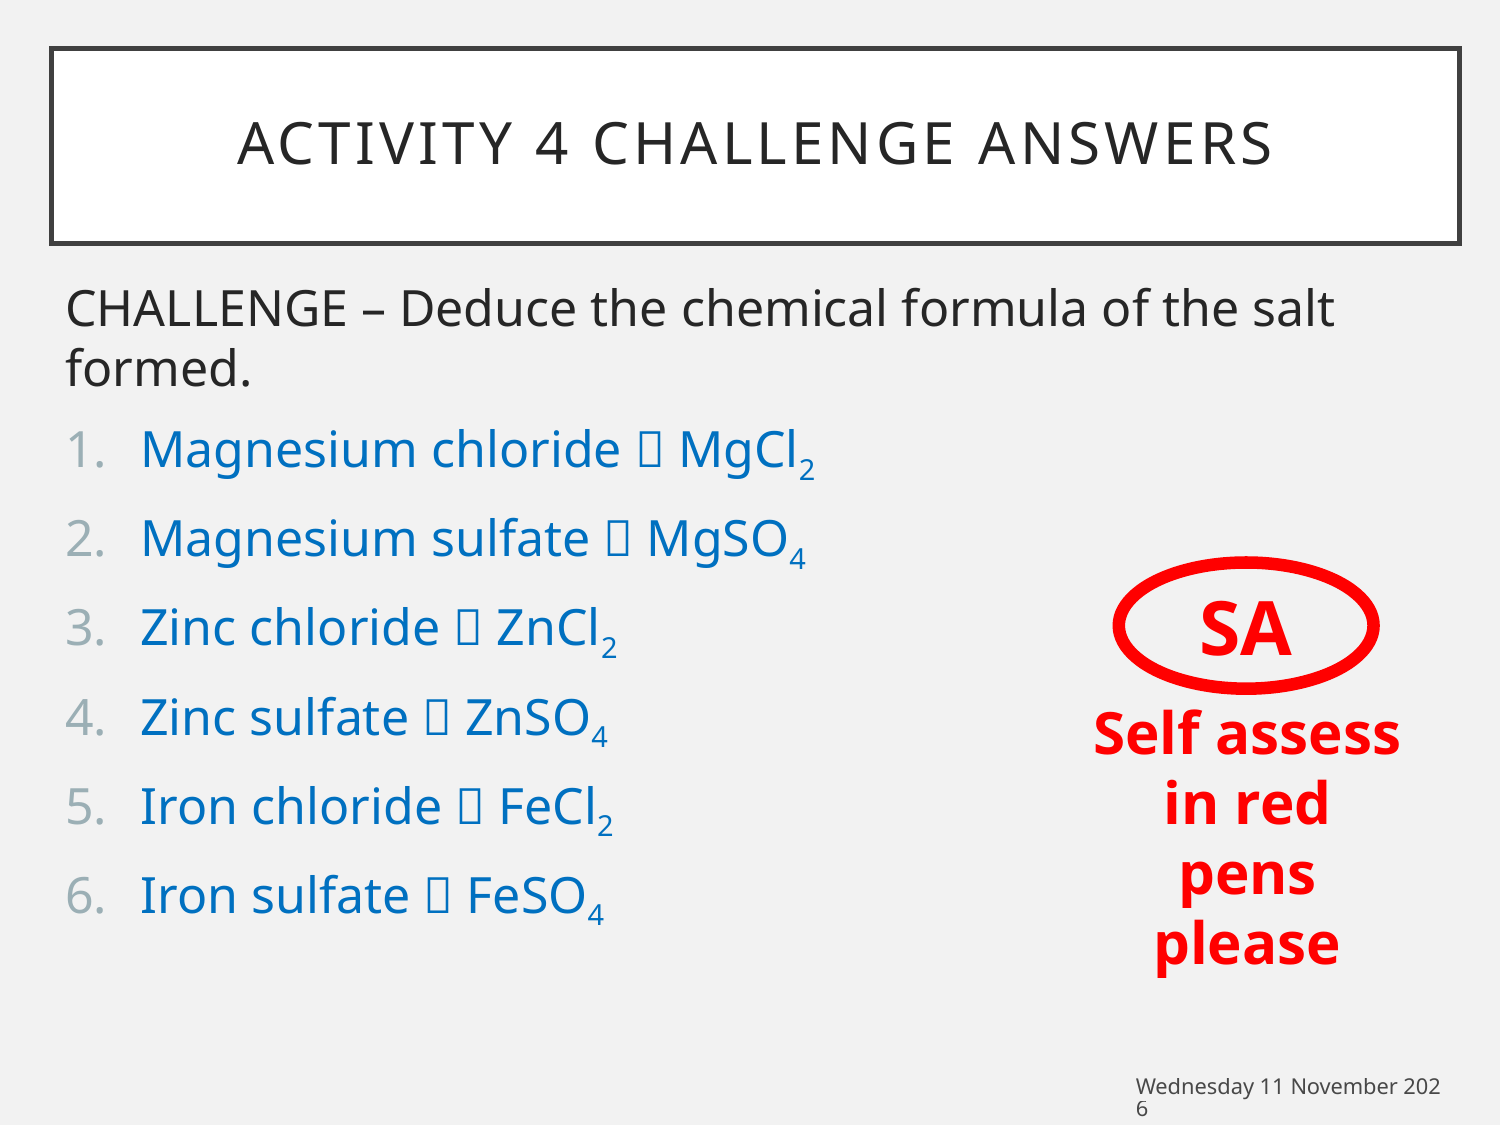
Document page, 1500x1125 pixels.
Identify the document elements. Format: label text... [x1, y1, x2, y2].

list CHALLENGE – Deduce the chemical formula of the salt formed. Magnesium chloride  MgCl2 Magnesium sulfate  MgSO4 Zinc chloride  ZnCl2 Zinc sulfate  ZnSO4 Iron chloride  FeCl2 Iron sulfate  FeSO4 [50, 269, 1460, 1115]
text_box Self assess in red pens please [1076, 688, 1419, 984]
text_box SA [1117, 561, 1375, 688]
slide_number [1120, 1061, 1460, 1115]
title ACTIVITY 4 Challenge answers [49, 46, 1462, 246]
